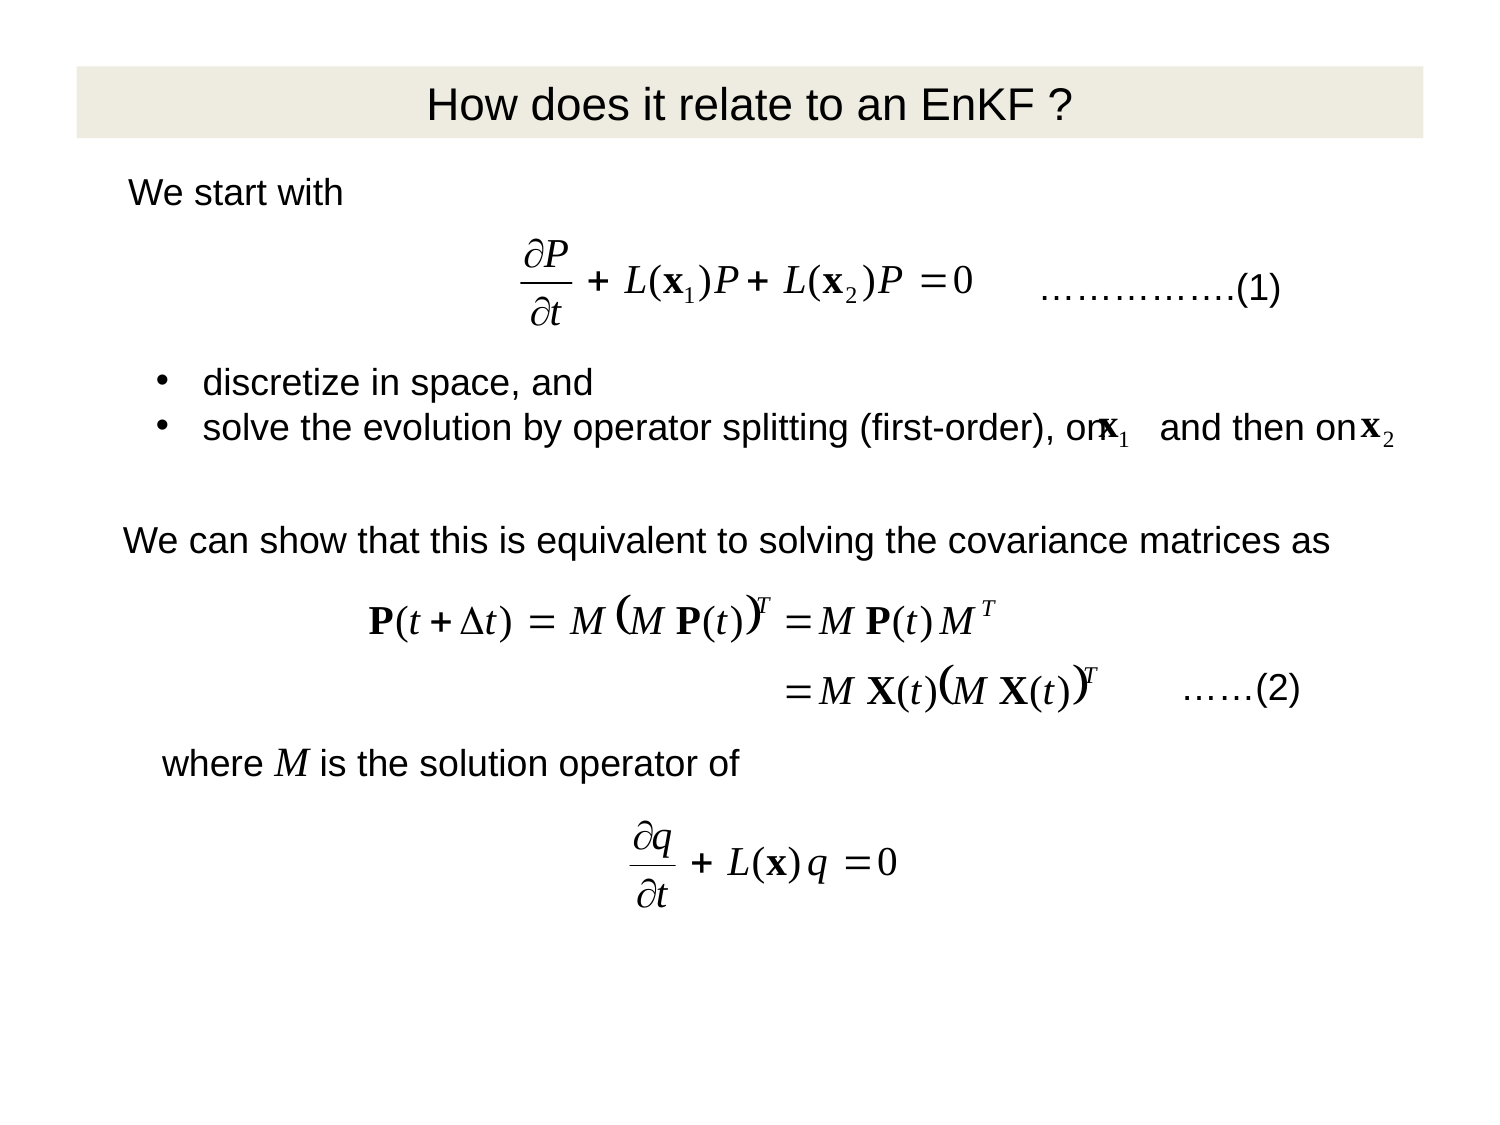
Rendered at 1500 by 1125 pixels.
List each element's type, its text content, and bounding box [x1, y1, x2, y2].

text_box We can show that this is equivalent to solving the covariance matrices as [108, 508, 1432, 569]
title How does it relate to an EnKF ? [76, 66, 1424, 139]
text_box discretize in space, and solve the evolution by operator splitting (first-order), on and then on [141, 350, 1394, 455]
text_box where M is the solution operator of [147, 727, 766, 793]
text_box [1092, 397, 1137, 455]
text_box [1354, 396, 1402, 454]
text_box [623, 810, 906, 918]
text_box …………….(1) [1023, 255, 1297, 315]
text_box ……(2) [1165, 655, 1317, 716]
text_box We start with [113, 160, 360, 221]
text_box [513, 228, 982, 335]
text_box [362, 585, 1109, 724]
